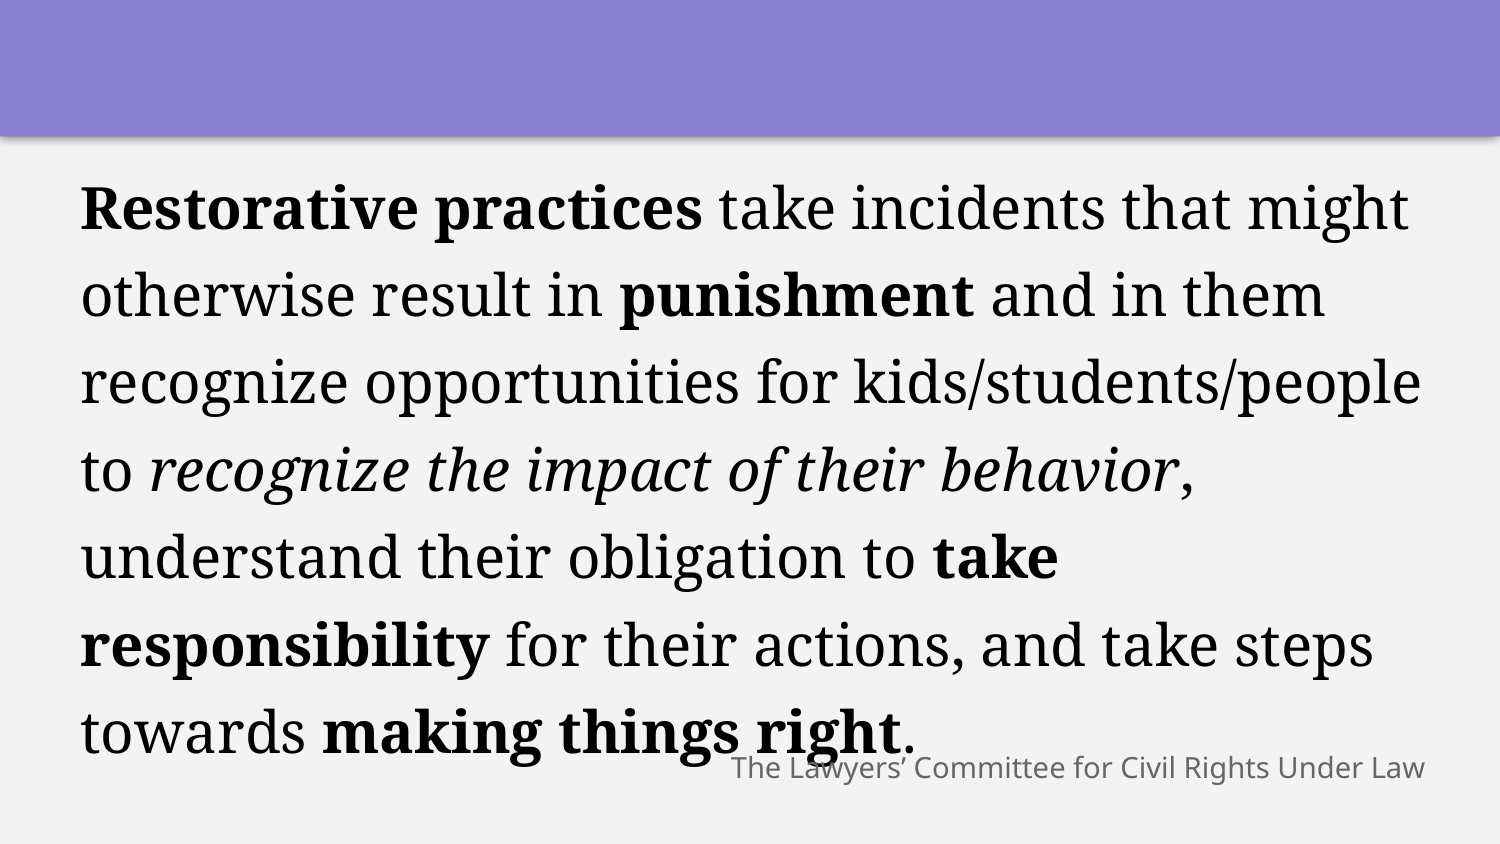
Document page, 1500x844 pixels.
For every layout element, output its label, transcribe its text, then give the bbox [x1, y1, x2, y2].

text_box The Lawyers’ Committee for Civil Rights Under Law [694, 734, 1442, 796]
title Restorative practices take incidents that might otherwise result in punishment and in them recognize opportunities for kids/students/people to recognize the impact of their behavior, understand their obligation to take responsibility for their actions, and take steps towards making things right. [80, 147, 1452, 795]
text_box [0, 0, 1500, 137]
